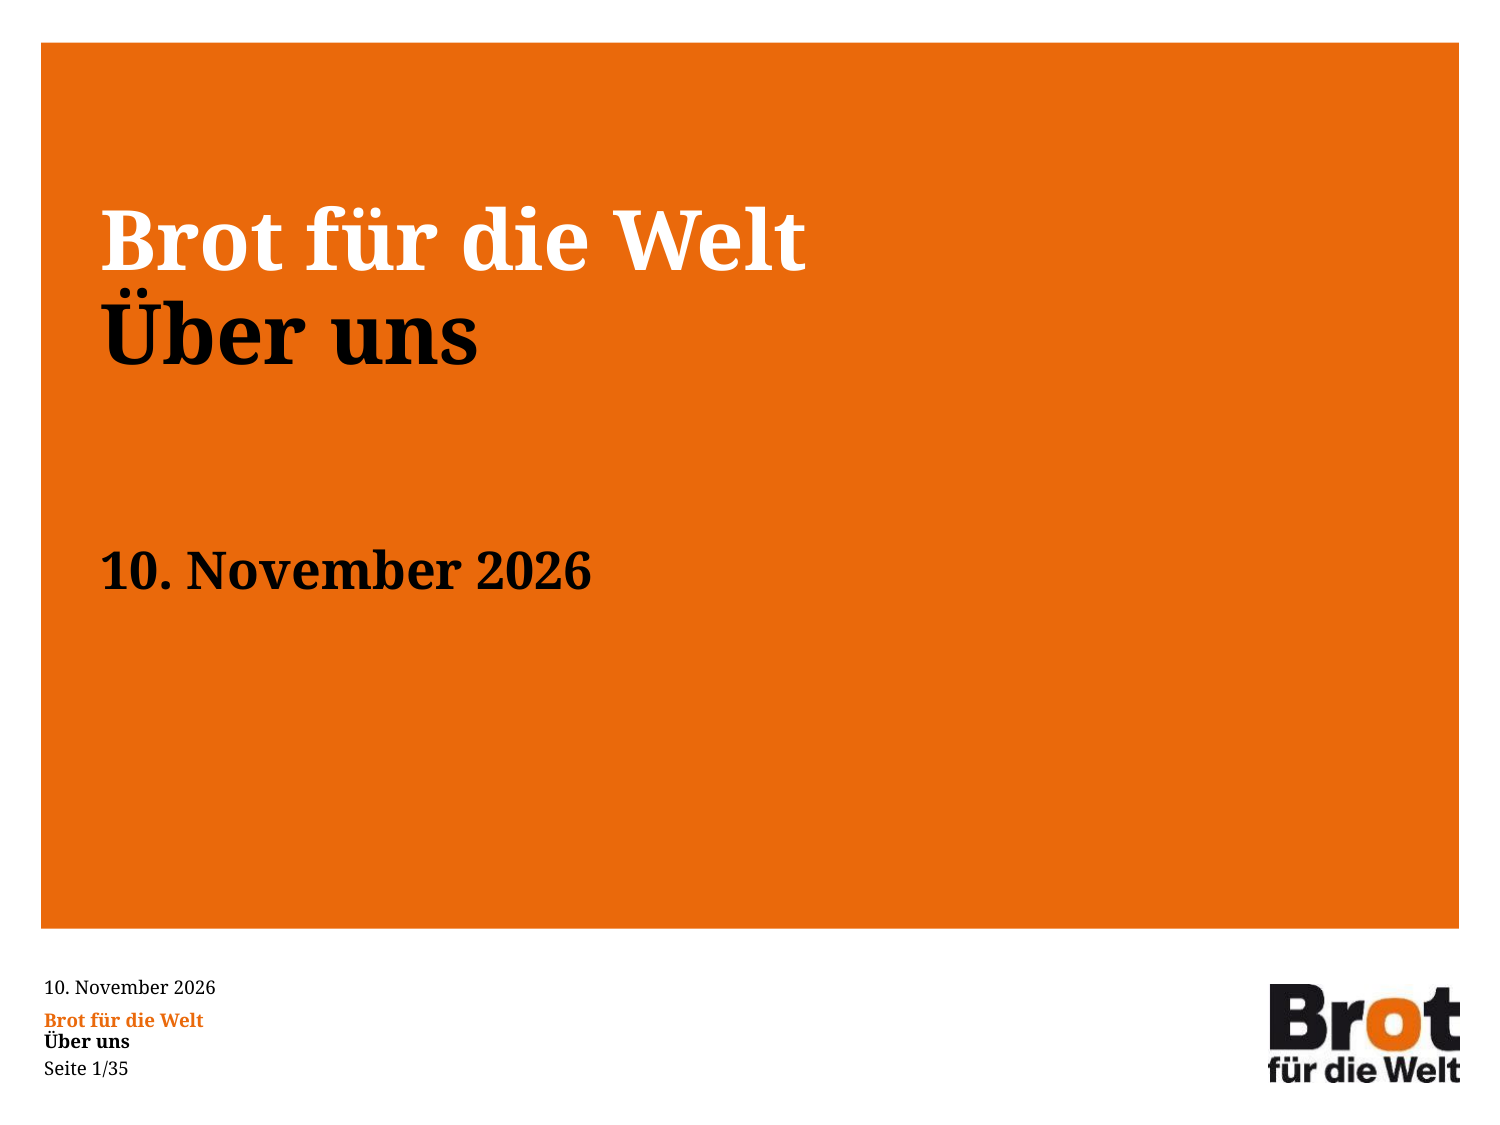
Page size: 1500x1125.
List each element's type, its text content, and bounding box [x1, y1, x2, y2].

text_box [41, 42, 1459, 929]
picture [1268, 984, 1460, 1083]
text_box 10. Februar 2025 [100, 546, 1376, 609]
text_box Brot für die Welt Über uns [100, 193, 1376, 382]
